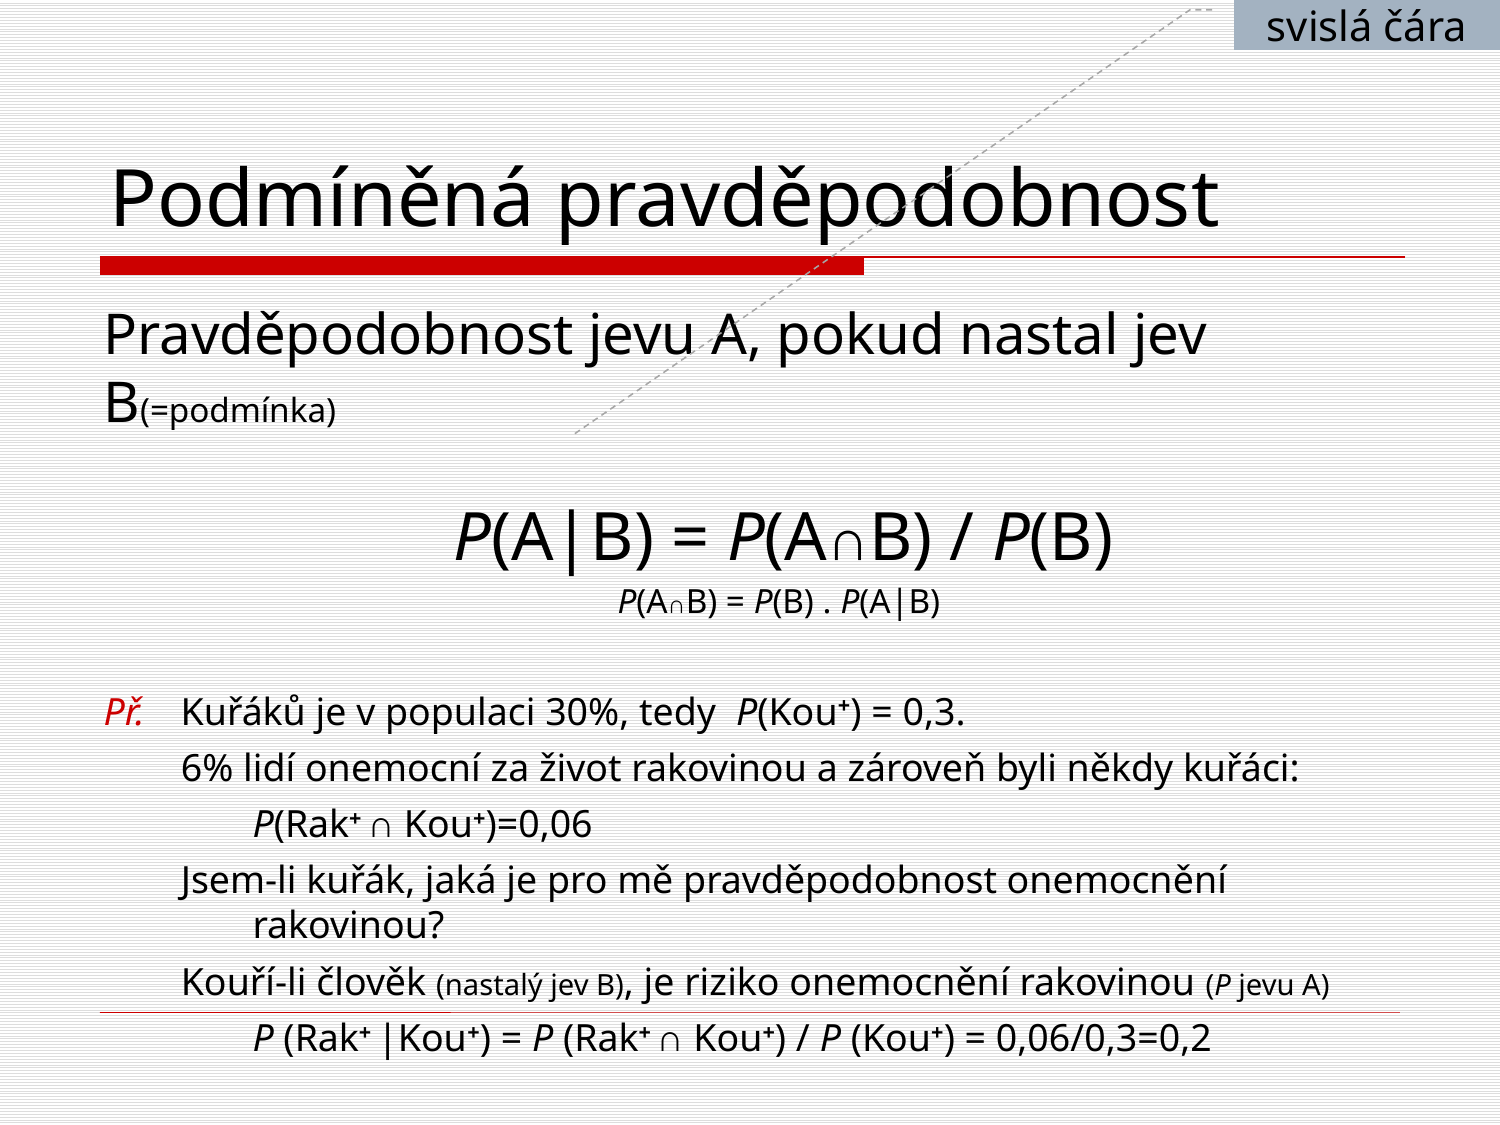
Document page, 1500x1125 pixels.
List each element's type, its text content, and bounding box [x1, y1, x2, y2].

text_box svislá čára [1234, 0, 1500, 50]
list Pravděpodobnost jevu A, pokud nastal jev B(=podmínka) P(A|B) = P(A∩B) / P(B) P(A∩B) = P(B) . P(A|B) Př. Kuřáků je v populaci 30%, tedy P(Kou+) = 0,3. 6% lidí onemocní za život rakovinou a zároveň byli někdy kuřáci: P(Rak+ ∩ Kou+)=0,06 Jsem-li kuřák, jaká je pro mě pravděpodobnost onemocnění rakovinou? Kouří-li člověk (nastalý jev B), je riziko onemocnění rakovinou (P jevu A) P (Rak+ |Kou+) = P (Rak+ ∩ Kou+) / P (Kou+) = 0,06/0,3=0,2 AJ: conditional probability, likelihood, Bayes’s theorem, probability of A given B [88, 290, 1402, 1071]
title Podmíněná pravděpodobnost [93, 49, 1407, 250]
